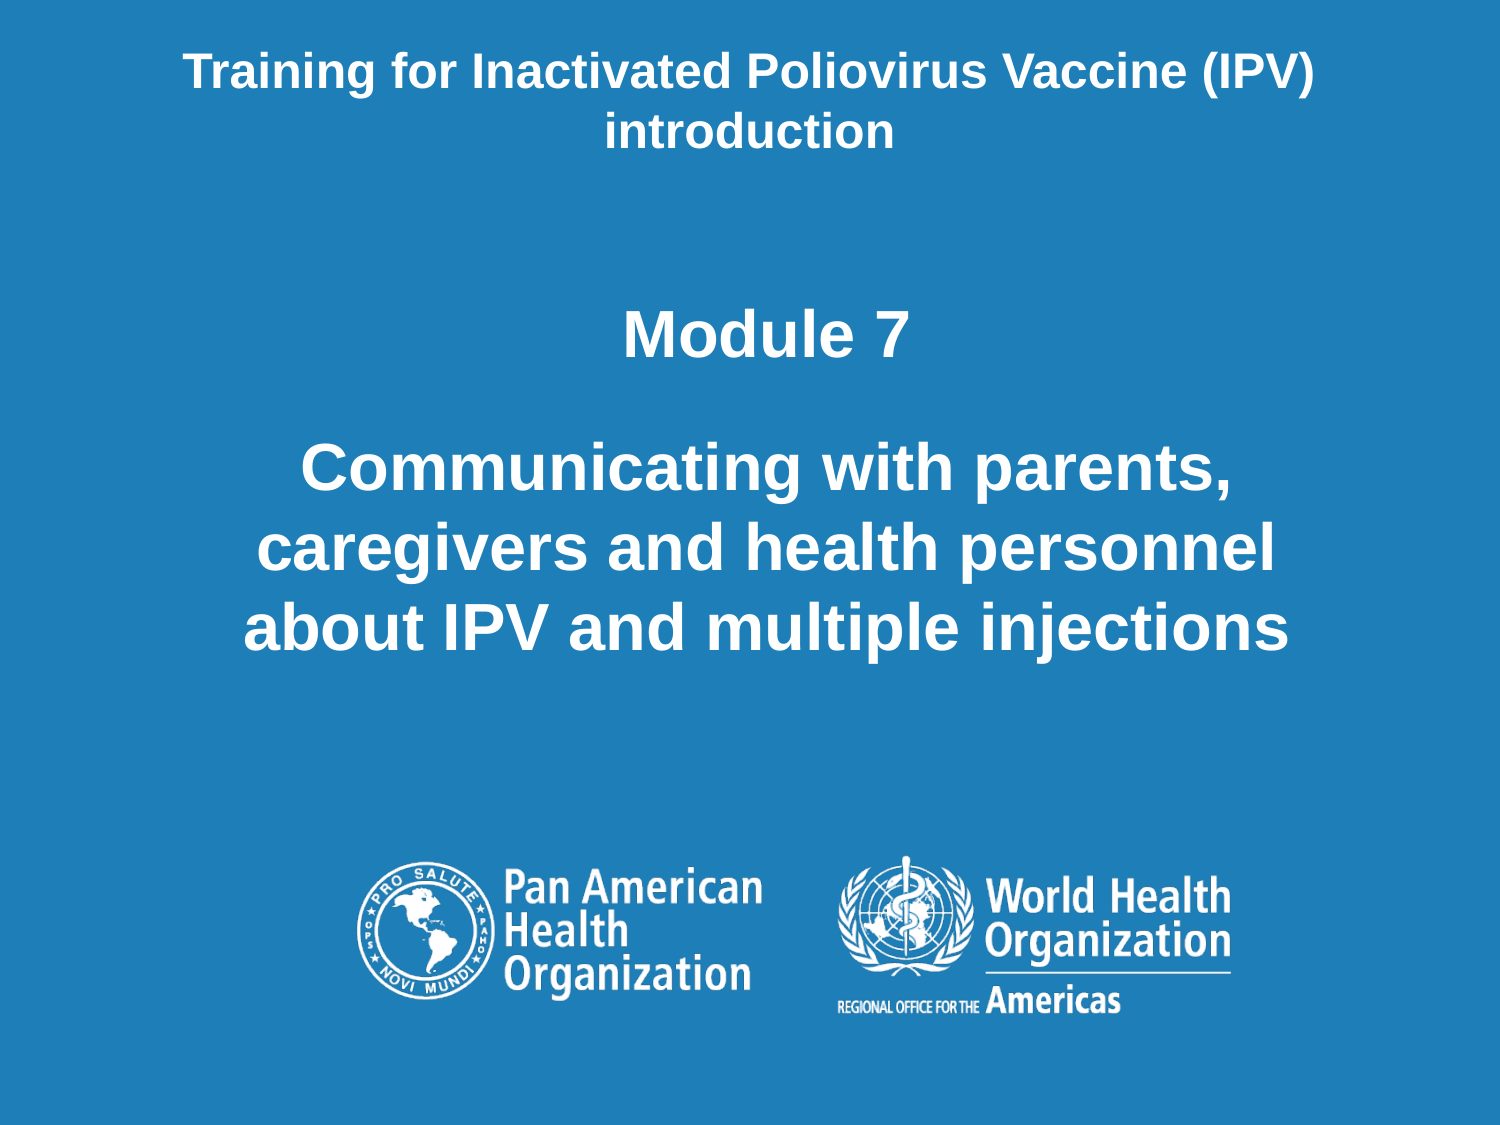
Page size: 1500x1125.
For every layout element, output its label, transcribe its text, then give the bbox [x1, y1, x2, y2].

text_box Module 7 Communicating with parents, caregivers and health personnel about IPV and multiple injections [242, 290, 1293, 764]
picture [336, 822, 1259, 1053]
text_box Training for Inactivated Poliovirus Vaccine (IPV) introduction [112, 30, 1388, 173]
